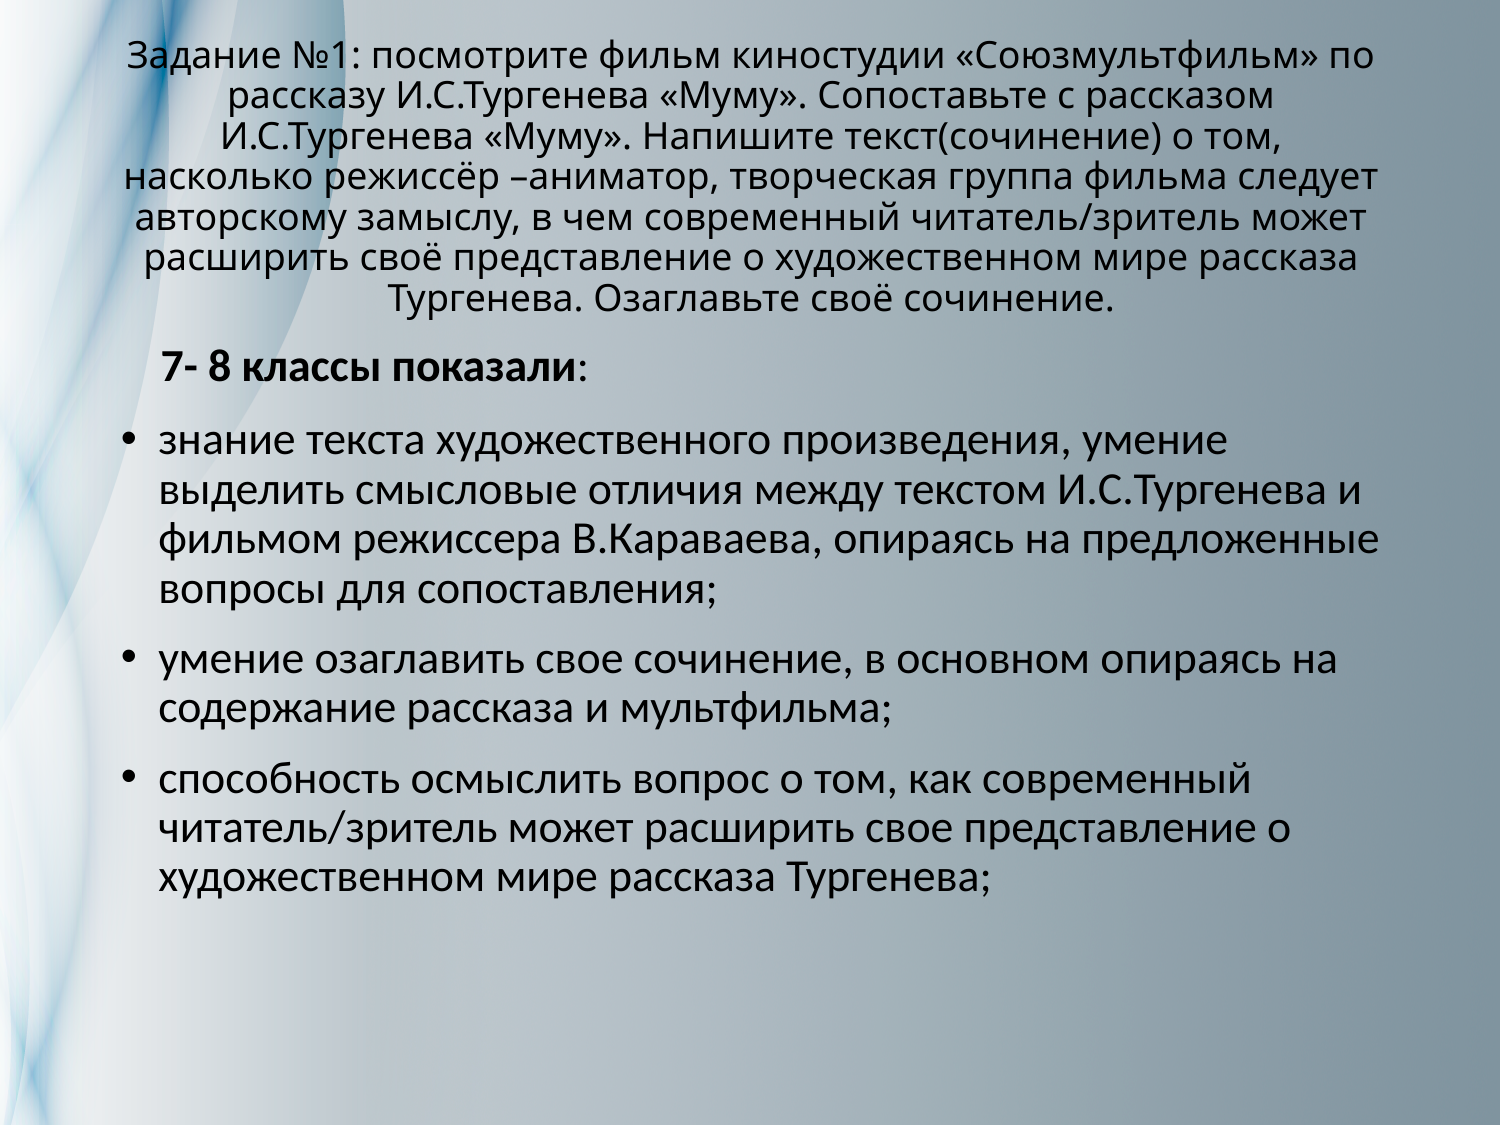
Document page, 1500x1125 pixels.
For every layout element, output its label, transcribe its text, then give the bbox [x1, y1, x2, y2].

picture [0, 0, 1500, 1125]
title Задание №1: посмотрите фильм киностудии «Союзмультфильм» по рассказу И.С.Тургенева «Муму». Сопоставьте с рассказом И.С.Тургенева «Муму». Напишите текст(сочинение) о том, насколько режиссёр –аниматор, творческая группа фильма следует авторскому замыслу, в чем современный читатель/зритель может расширить своё представление о художественном мире рассказа Тургенева. Озаглавьте своё сочинение. [108, 21, 1395, 240]
list 7- 8 классы показали: знание текста художественного произведения, умение выделить смысловые отличия между текстом И.С.Тургенева и фильмом режиссера В.Караваева, опираясь на предложенные вопросы для сопоставления; умение озаглавить свое сочинение, в основном опираясь на содержание рассказа и мультфильма; способность осмыслить вопрос о том, как современный читатель/зритель может расширить свое представление о художественном мире рассказа Тургенева; [105, 240, 1397, 1014]
